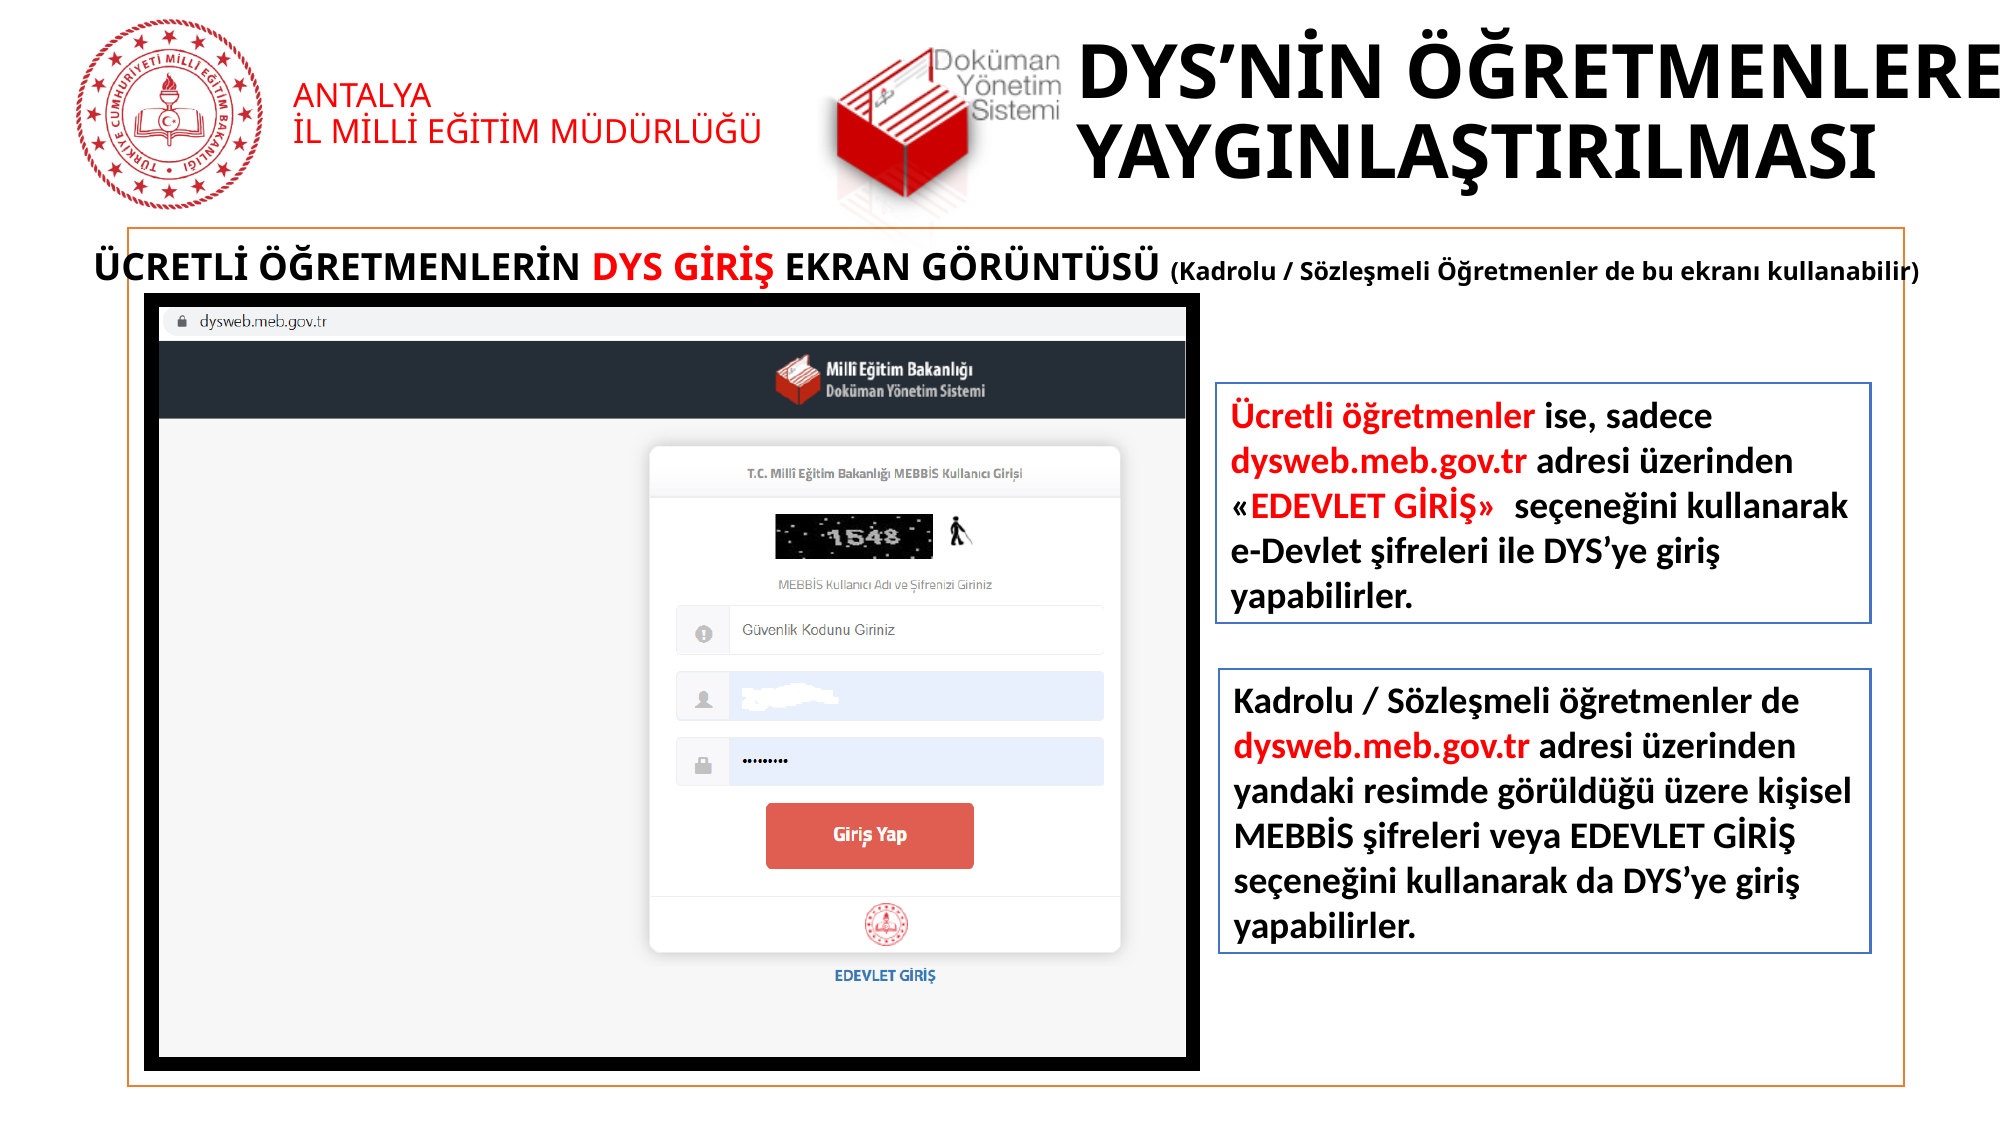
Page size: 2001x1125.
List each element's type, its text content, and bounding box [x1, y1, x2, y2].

picture [158, 307, 1186, 1057]
text_box DYS’NİN ÖĞRETMENLERE YAYGINLAŞTIRILMASI [1101, 80, 2000, 149]
text_box Ücretli öğretmenler ise, sadece dysweb.meb.gov.tr adresi üzerinden «EDEVLET GİRİŞ» seçeneğini kullanarak e-Devlet şifreleri ile DYS’ye giriş yapabilirler. [1215, 382, 1872, 624]
title ANTALYA İL MİLLİ EĞİTİM MÜDÜRLÜĞÜ [279, 45, 817, 184]
text_box [127, 227, 817, 235]
text_box [1101, 227, 1905, 235]
text_box [127, 296, 1905, 1087]
picture [817, 45, 1101, 252]
text_box Kadrolu / Sözleşmeli öğretmenler de dysweb.meb.gov.tr adresi üzerinden yandaki resimde görüldüğü üzere kişisel MEBBİS şifreleri veya EDEVLET GİRİŞ seçeneğini kullanarak da DYS’ye giriş yapabilirler. [1218, 668, 1872, 954]
slide_number 15 [1412, 1042, 1863, 1103]
picture [59, 0, 279, 228]
text_box ÜCRETLİ ÖĞRETMENLERİN DYS GİRİŞ EKRAN GÖRÜNTÜSÜ (Kadrolu / Sözleşmeli Öğretmenler de bu ekranı kullanabilir) [78, 235, 1936, 296]
